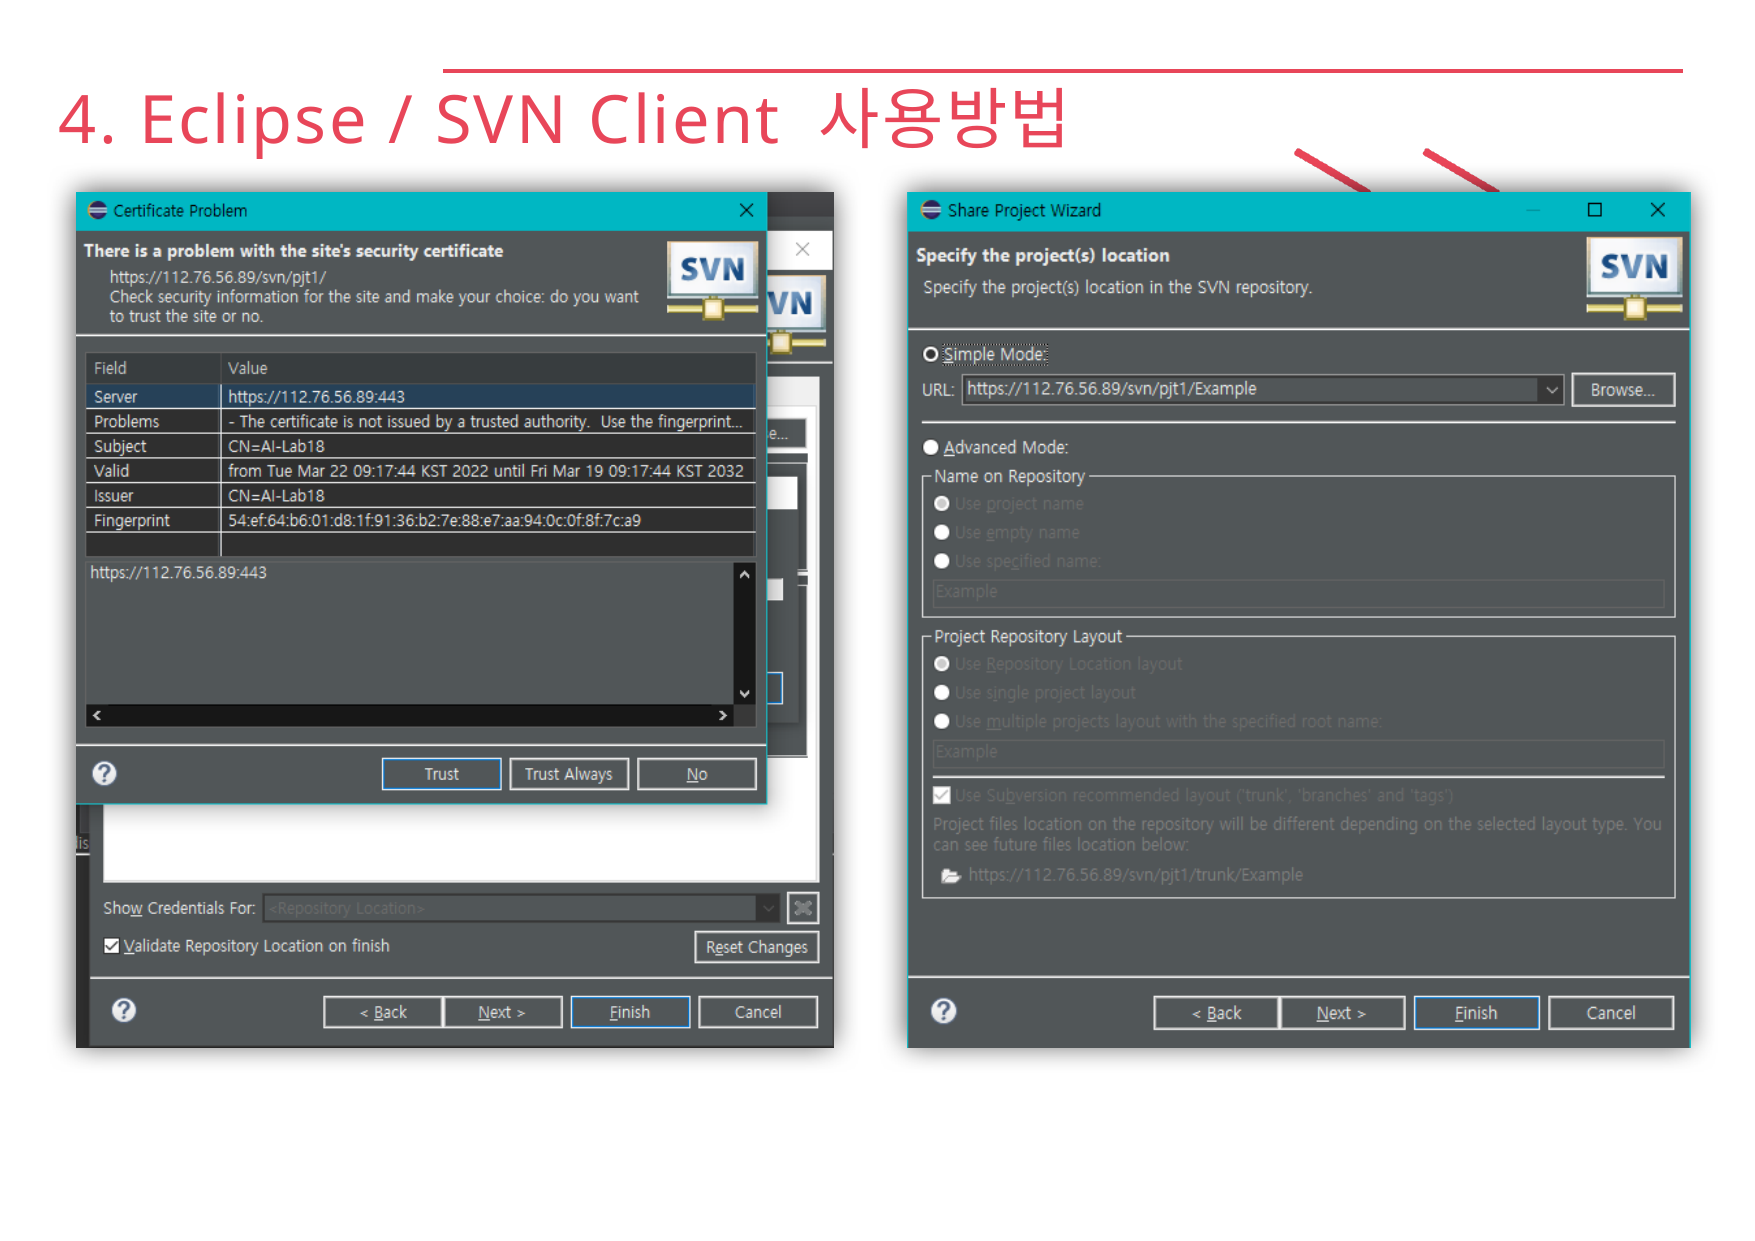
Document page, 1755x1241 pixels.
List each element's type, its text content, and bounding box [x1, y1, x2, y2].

picture [907, 128, 1691, 1048]
picture [76, 192, 834, 1048]
title 4. Eclipse / SVN Client 사용방법 [59, 64, 1439, 591]
